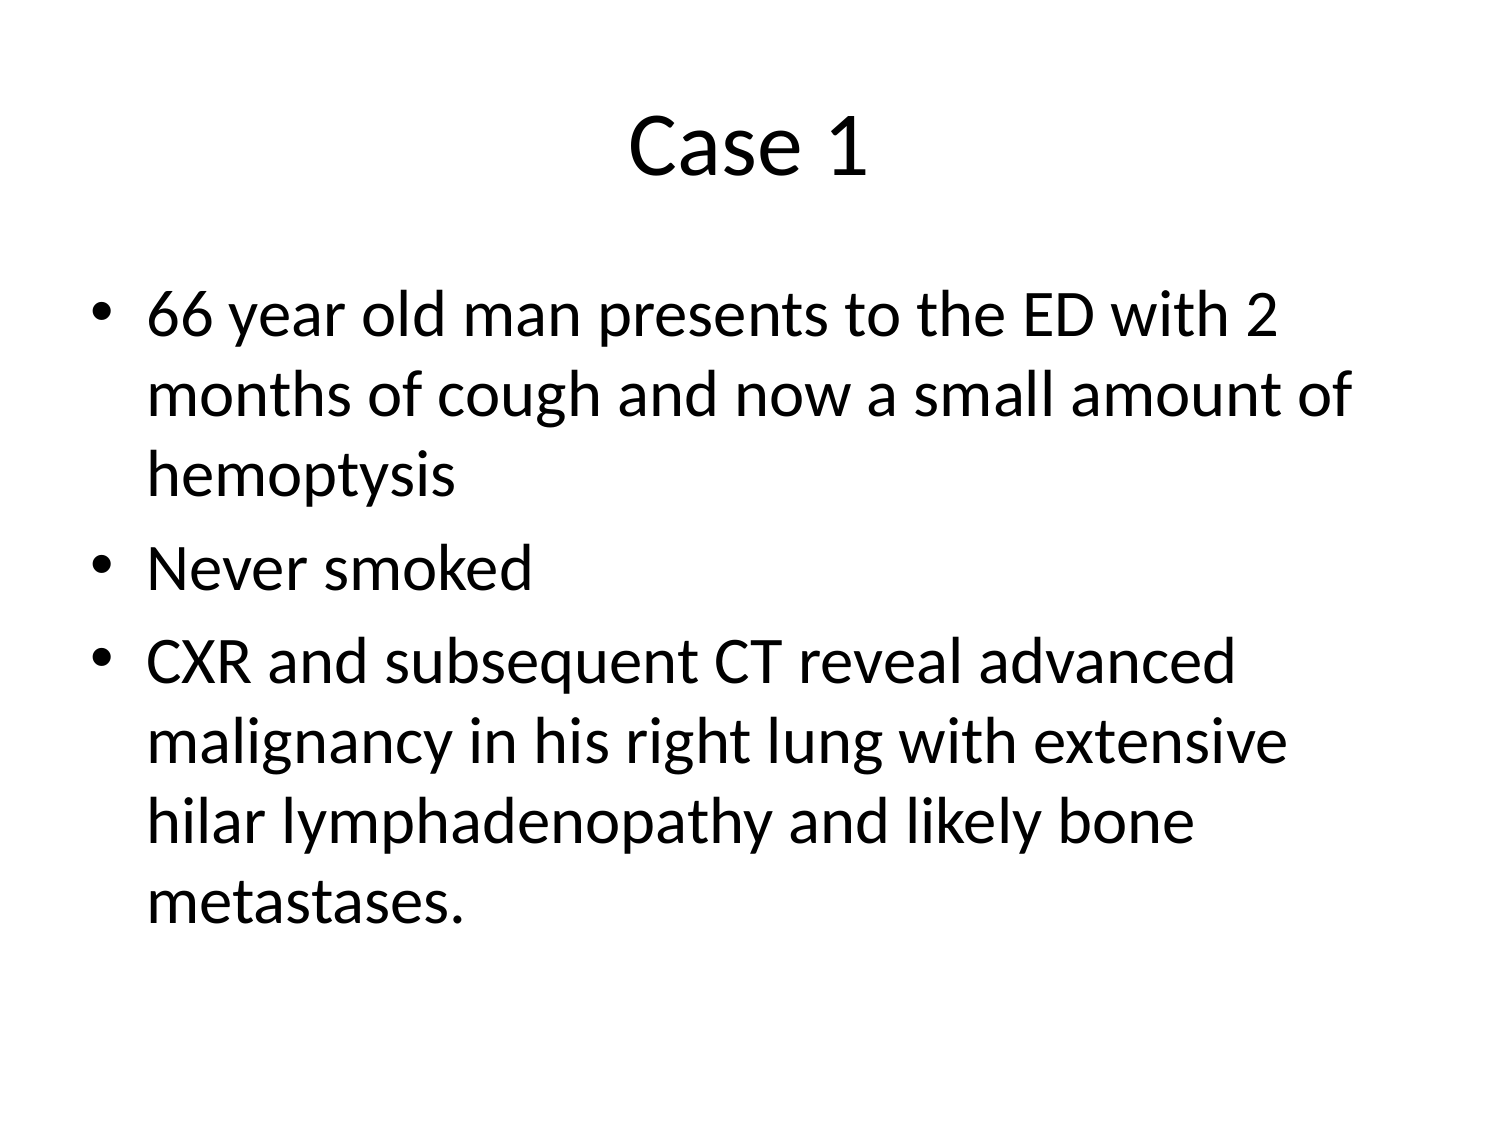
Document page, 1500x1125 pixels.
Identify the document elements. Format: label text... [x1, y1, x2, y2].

title Case 1 [75, 45, 1425, 233]
list 66 year old man presents to the ED with 2 months of cough and now a small amount of hemoptysis Never smoked CXR and subsequent CT reveal advanced malignancy in his right lung with extensive hilar lymphadenopathy and likely bone metastases. [75, 262, 1425, 1005]
